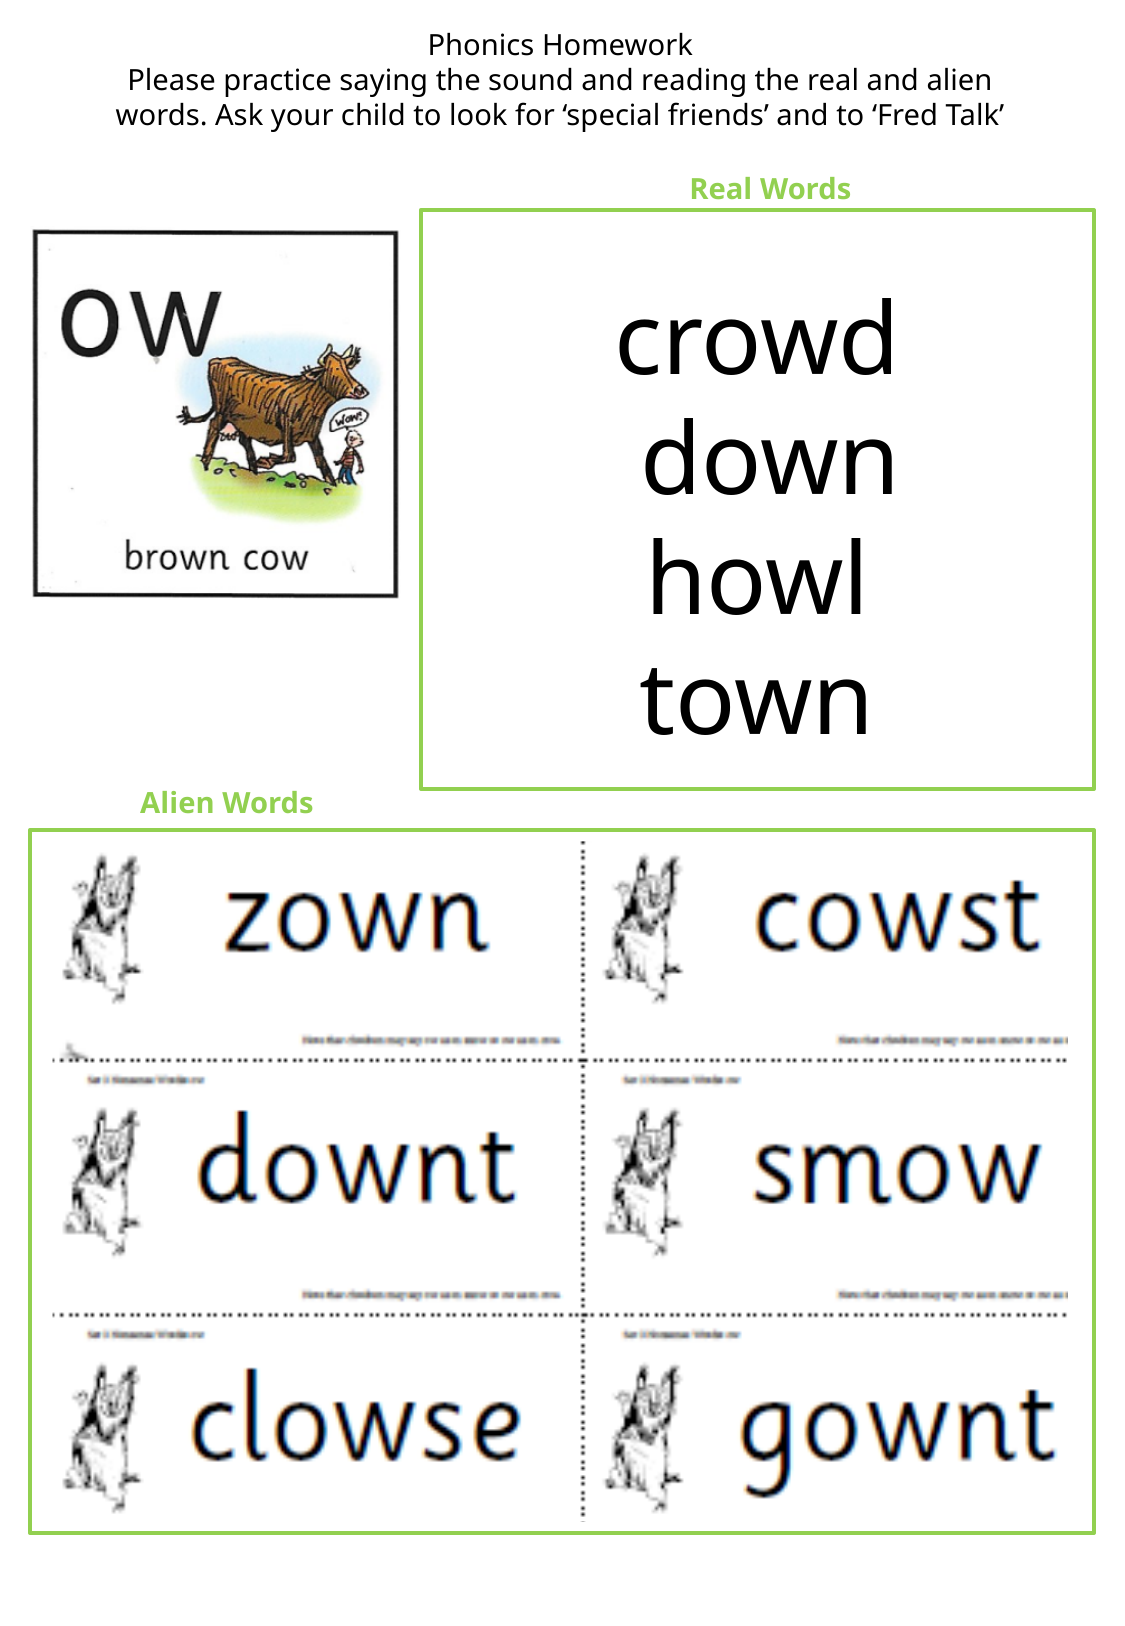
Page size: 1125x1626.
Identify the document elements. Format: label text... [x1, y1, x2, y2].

text_box crowd down howl town [419, 208, 1096, 791]
text_box Real Words [674, 163, 917, 248]
picture [52, 841, 1069, 1522]
text_box Alien Words [125, 777, 368, 840]
text_box Phonics Homework Please practice saying the sound and reading the real and alien words. Ask your child to look for ‘special friends’ and to ‘Fred Talk’ [89, 32, 1031, 125]
picture [29, 226, 402, 601]
text_box [28, 828, 1096, 1535]
